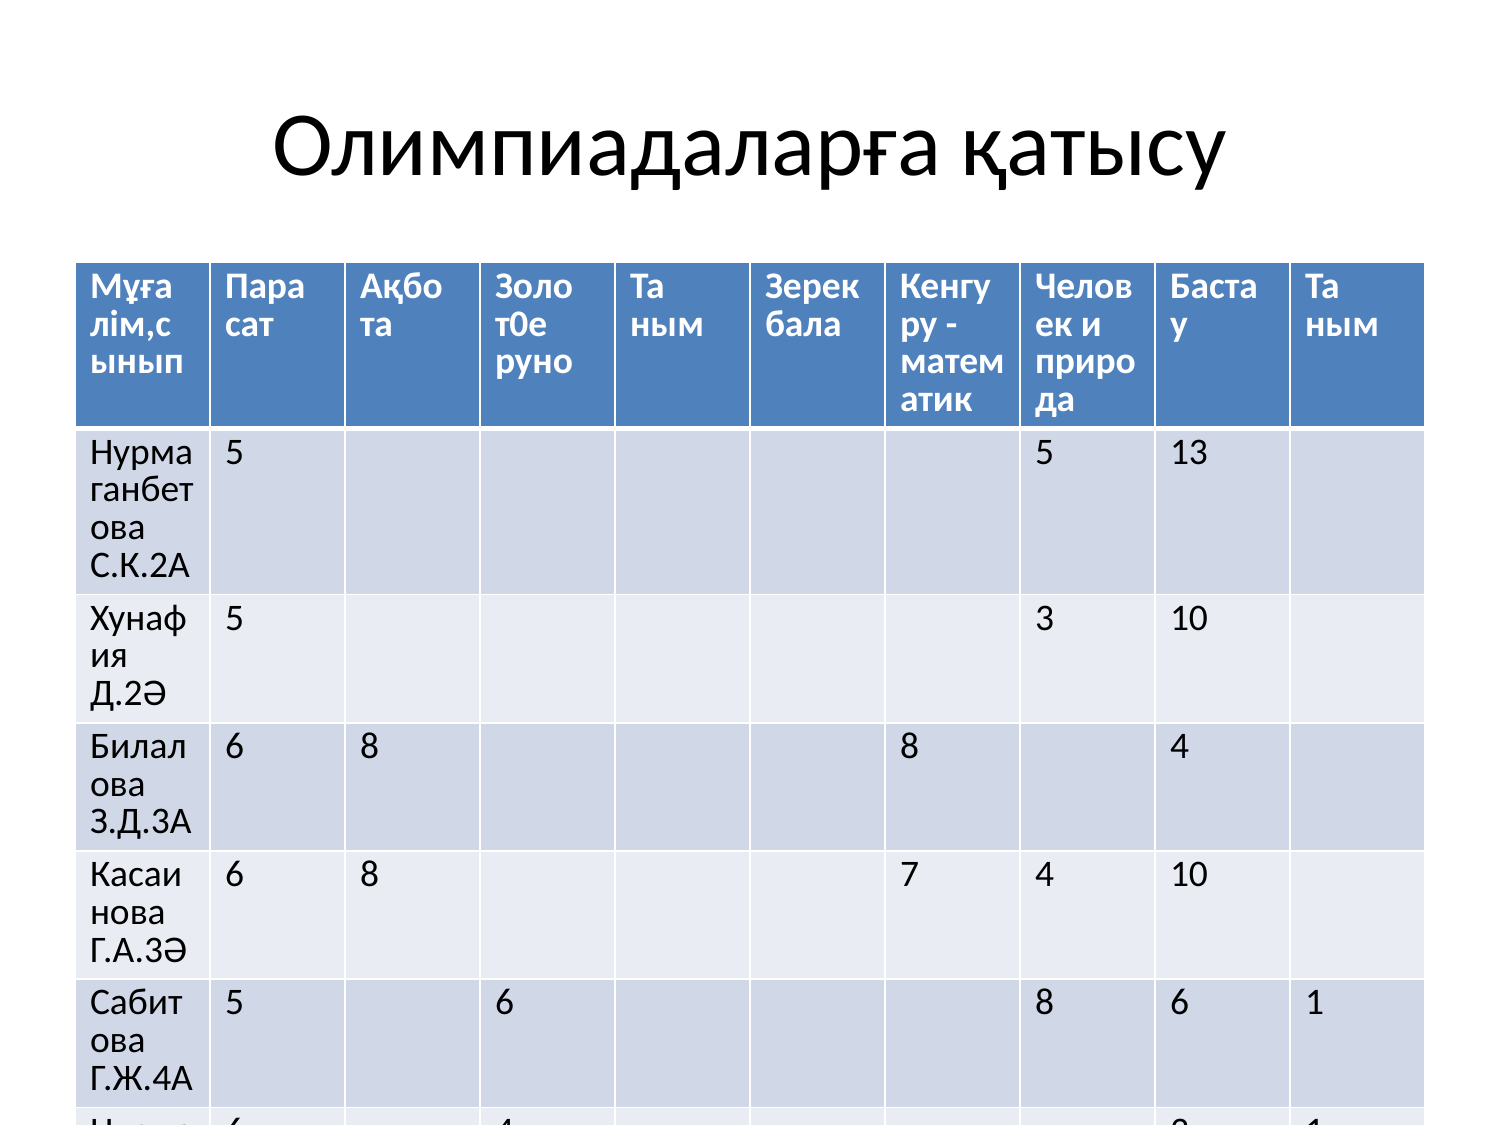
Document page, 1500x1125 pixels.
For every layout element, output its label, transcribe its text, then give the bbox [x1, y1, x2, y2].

table_header Ақбо та [346, 263, 479, 426]
table_cell 6 [211, 852, 344, 978]
table_cell [616, 431, 749, 594]
table_cell [1291, 595, 1424, 722]
table_cell [616, 980, 749, 1107]
table_cell 5 [211, 431, 344, 594]
table_cell [346, 595, 479, 722]
table_cell Хунафия Д.2Ә [76, 595, 209, 722]
table_cell 5 [211, 980, 344, 1107]
table_cell [481, 852, 614, 978]
table_header Человек и природа [1021, 263, 1154, 426]
table_cell 1 [1291, 980, 1424, 1107]
table_cell Нурмаганбетова С.К.2А [76, 431, 209, 594]
table_header Мұға лім,сынып [76, 263, 209, 426]
table_cell [751, 1108, 884, 1125]
table_cell [886, 1108, 1019, 1125]
table_cell 10 [1156, 852, 1289, 978]
table_cell [346, 980, 479, 1107]
table_cell [481, 595, 614, 722]
table_cell [886, 595, 1019, 722]
table_cell 8 [1021, 980, 1154, 1107]
table_cell Касаинова Г.А.3Ә [76, 852, 209, 978]
table_header Бастау [1156, 263, 1289, 426]
table_cell 4 [1021, 852, 1154, 978]
table_cell 8 [346, 724, 479, 850]
table_cell Сабитова Г.Ж.4А [76, 980, 209, 1107]
table_cell [481, 431, 614, 594]
table_cell 3 [1156, 1108, 1289, 1125]
table_cell 8 [886, 724, 1019, 850]
table_header Та ным [1291, 263, 1424, 426]
table_header Пара сат [211, 263, 344, 426]
table_cell [751, 724, 884, 850]
table_cell Билалова З.Д.3А [76, 724, 209, 850]
table_cell [616, 724, 749, 850]
table_cell [346, 1108, 479, 1125]
table_cell [751, 980, 884, 1107]
table_cell [481, 724, 614, 850]
table_cell 4 [1156, 724, 1289, 850]
table_cell 10 [1156, 595, 1289, 722]
table_cell 5 [211, 595, 344, 722]
table_cell 5 [1021, 431, 1154, 594]
table_cell [616, 595, 749, 722]
table_cell [886, 431, 1019, 594]
table_cell [616, 852, 749, 978]
table_cell [751, 431, 884, 594]
table_cell [751, 852, 884, 978]
table_cell 6 [1156, 980, 1289, 1107]
table_header Золо т0е руно [481, 263, 614, 426]
table_cell [1291, 431, 1424, 594]
table_header Зерек бала [751, 263, 884, 426]
table_cell [1291, 724, 1424, 850]
table_cell 6 [211, 1108, 344, 1125]
table_cell 6 [211, 724, 344, 850]
table_cell [616, 1108, 749, 1125]
table_cell 4 [481, 1108, 614, 1125]
table_header Та ным [616, 263, 749, 426]
table_cell [1291, 852, 1424, 978]
table_cell [751, 595, 884, 722]
table_cell 7 [886, 852, 1019, 978]
table_cell [1021, 724, 1154, 850]
table_cell 1 [1291, 1108, 1424, 1125]
table_cell [346, 431, 479, 594]
table_cell [886, 980, 1019, 1107]
table_cell 8 [346, 852, 479, 978]
table_cell 3 [1021, 595, 1154, 722]
title Олимпиадаларға қатысу [75, 45, 1425, 233]
table_cell 13 [1156, 431, 1289, 594]
table_cell 6 [481, 980, 614, 1107]
table_cell Нурмаган А.4Ә [76, 1108, 209, 1125]
table_cell [1021, 1108, 1154, 1125]
table_header Кенгуру -математик [886, 263, 1019, 426]
